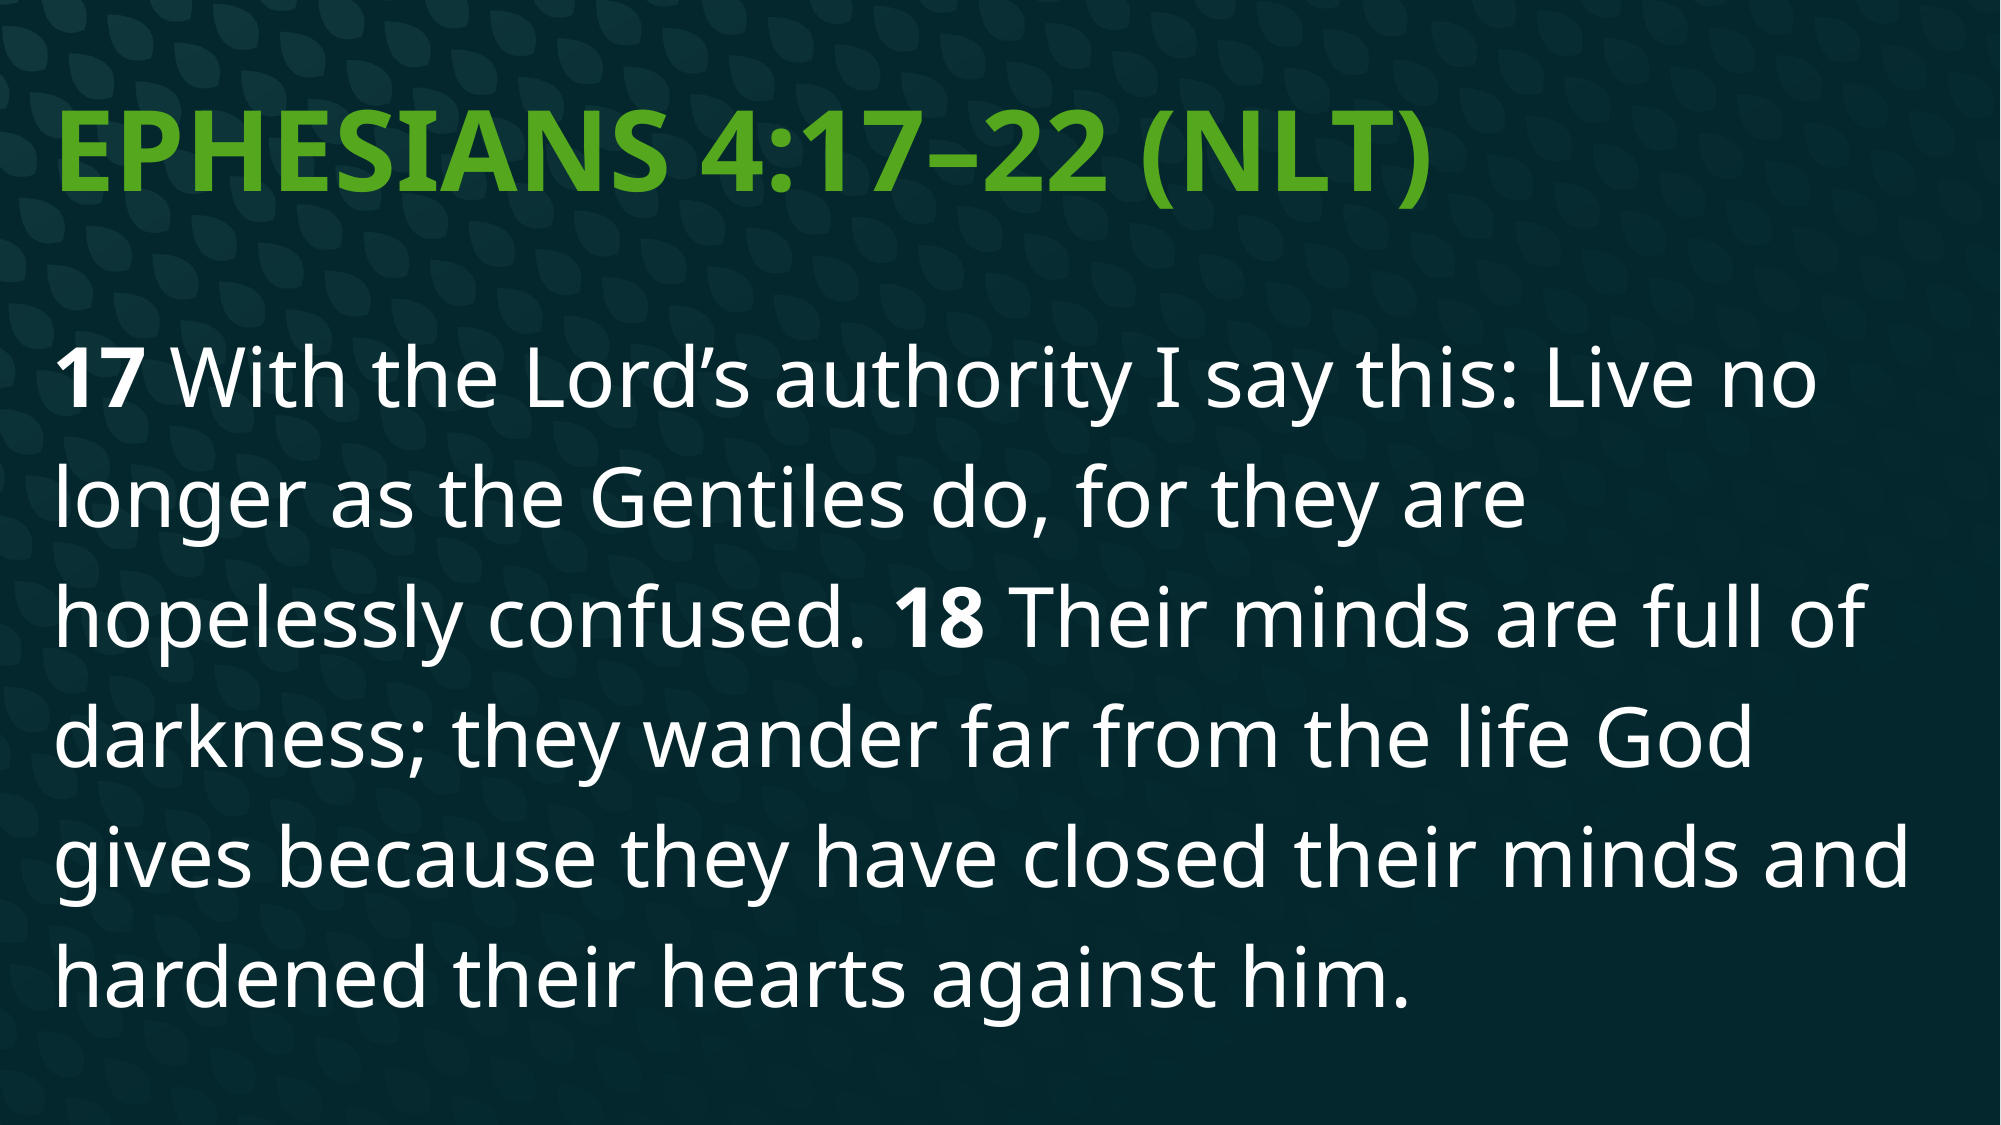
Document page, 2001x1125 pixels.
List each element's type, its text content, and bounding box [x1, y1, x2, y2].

title Ephesians 4:17–22 (NLT) [37, 33, 1973, 276]
picture [0, 0, 2001, 1125]
list 17 With the Lord’s authority I say this: Live no longer as the Gentiles do, for they are hopelessly confused. 18 Their minds are full of darkness; they wander far from the life God gives because they have closed their minds and hardened their hearts against him. [37, 295, 1973, 1041]
